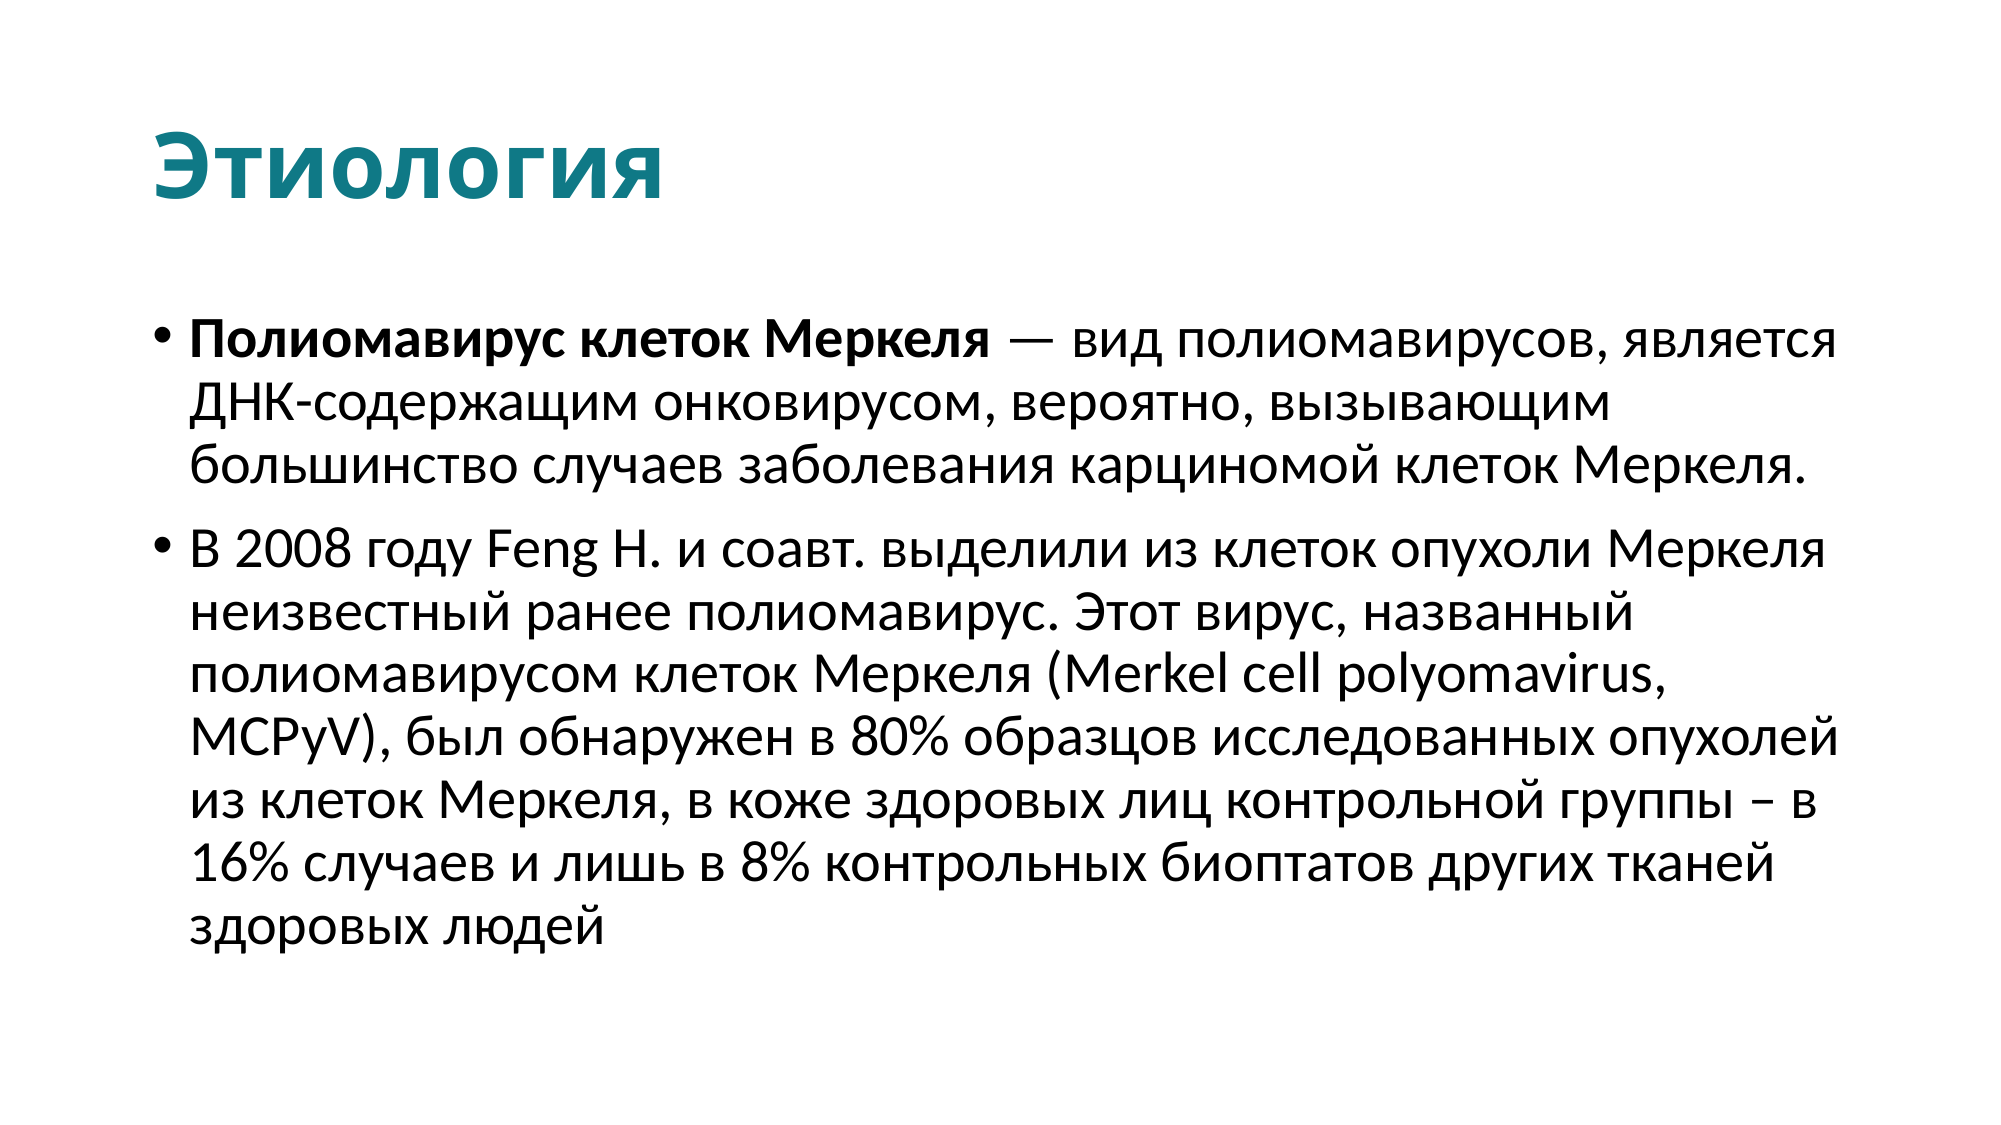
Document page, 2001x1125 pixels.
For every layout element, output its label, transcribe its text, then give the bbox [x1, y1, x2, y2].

list Полиомавирус клеток Меркеля — вид полиомавирусов, является ДНК-содержащим онковирусом, вероятно, вызывающим большинство случаев заболевания карциномой клеток Меркеля. В 2008 году Feng H. и соавт. выделили из клеток опухоли Меркеля неизвестный ранее полиомавирус. Этот вирус, названный полиомавирусом клеток Меркеля (Merkel cell polyomavirus, MCPyV), был обнаружен в 80% образцов исследованных опухолей из клеток Меркеля, в коже здоровых лиц контрольной группы – в 16% случаев и лишь в 8% контрольных биоптатов других тканей здоровых людей [137, 299, 1863, 1014]
title Этиология [137, 59, 1863, 278]
